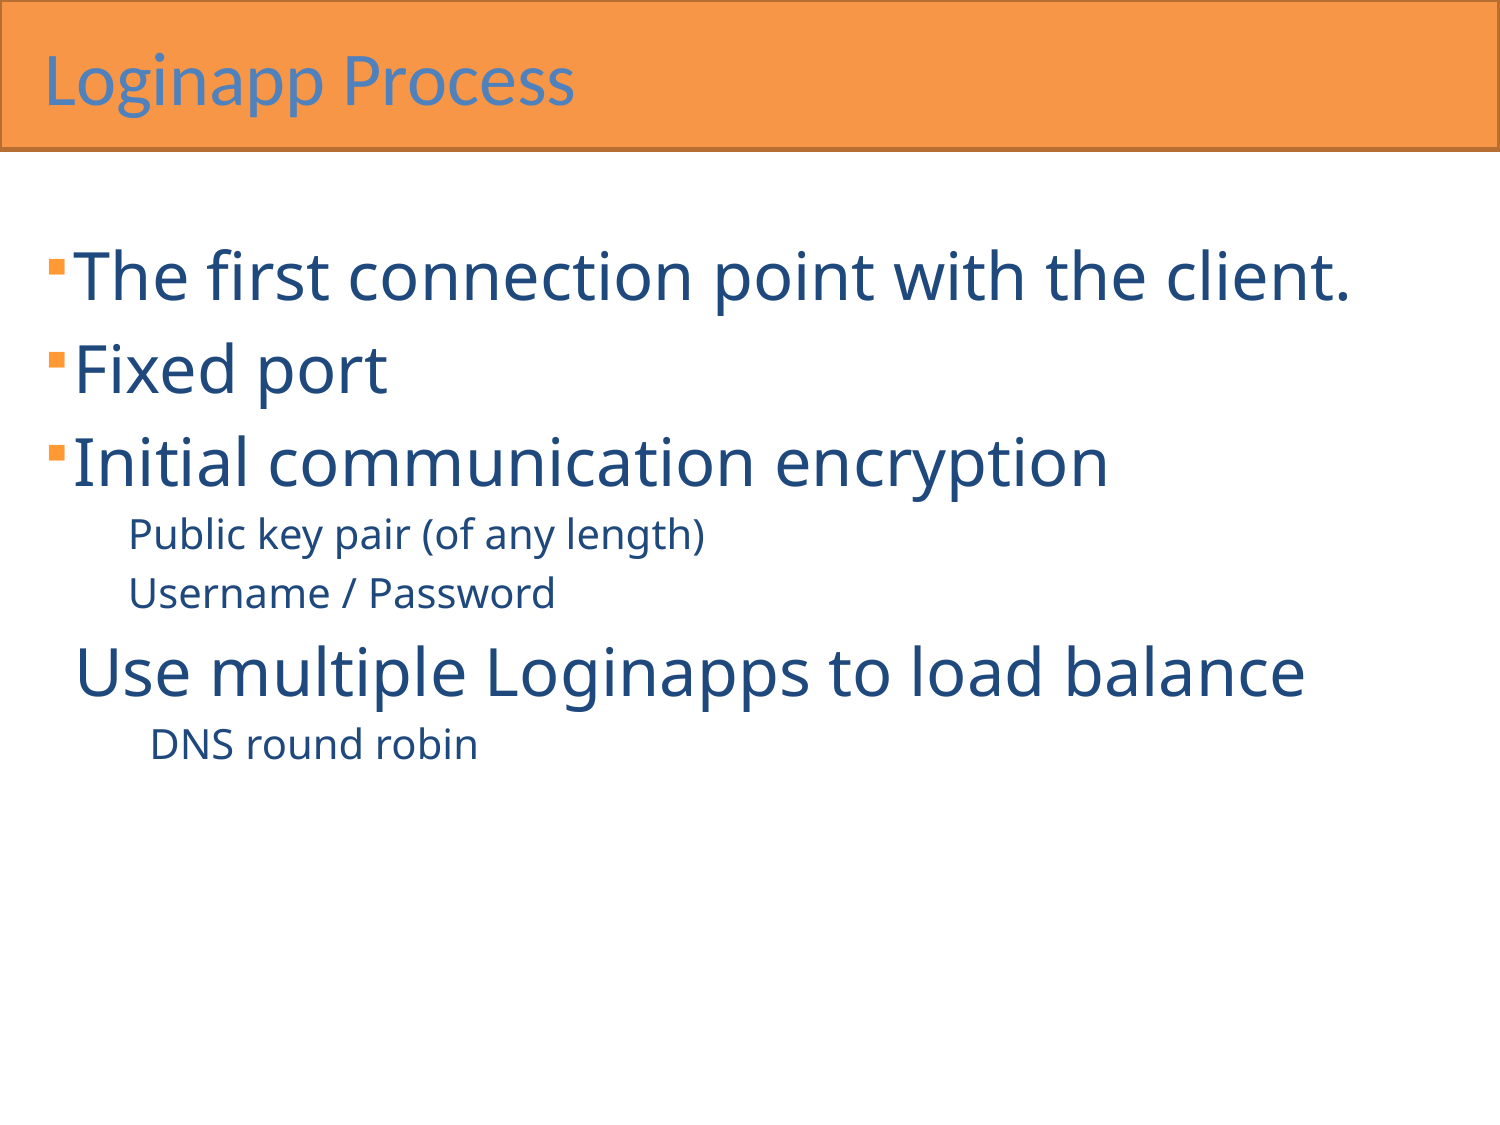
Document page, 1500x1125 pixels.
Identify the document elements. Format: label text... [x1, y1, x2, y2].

text_box Loginapp Process [29, 21, 1187, 128]
text_box [0, 0, 1500, 150]
text_box The first connection point with the client. Fixed port Initial communication encryption Public key pair (of any length) Username / Password Use multiple Loginapps to load balance DNS round robin [35, 231, 1471, 1059]
